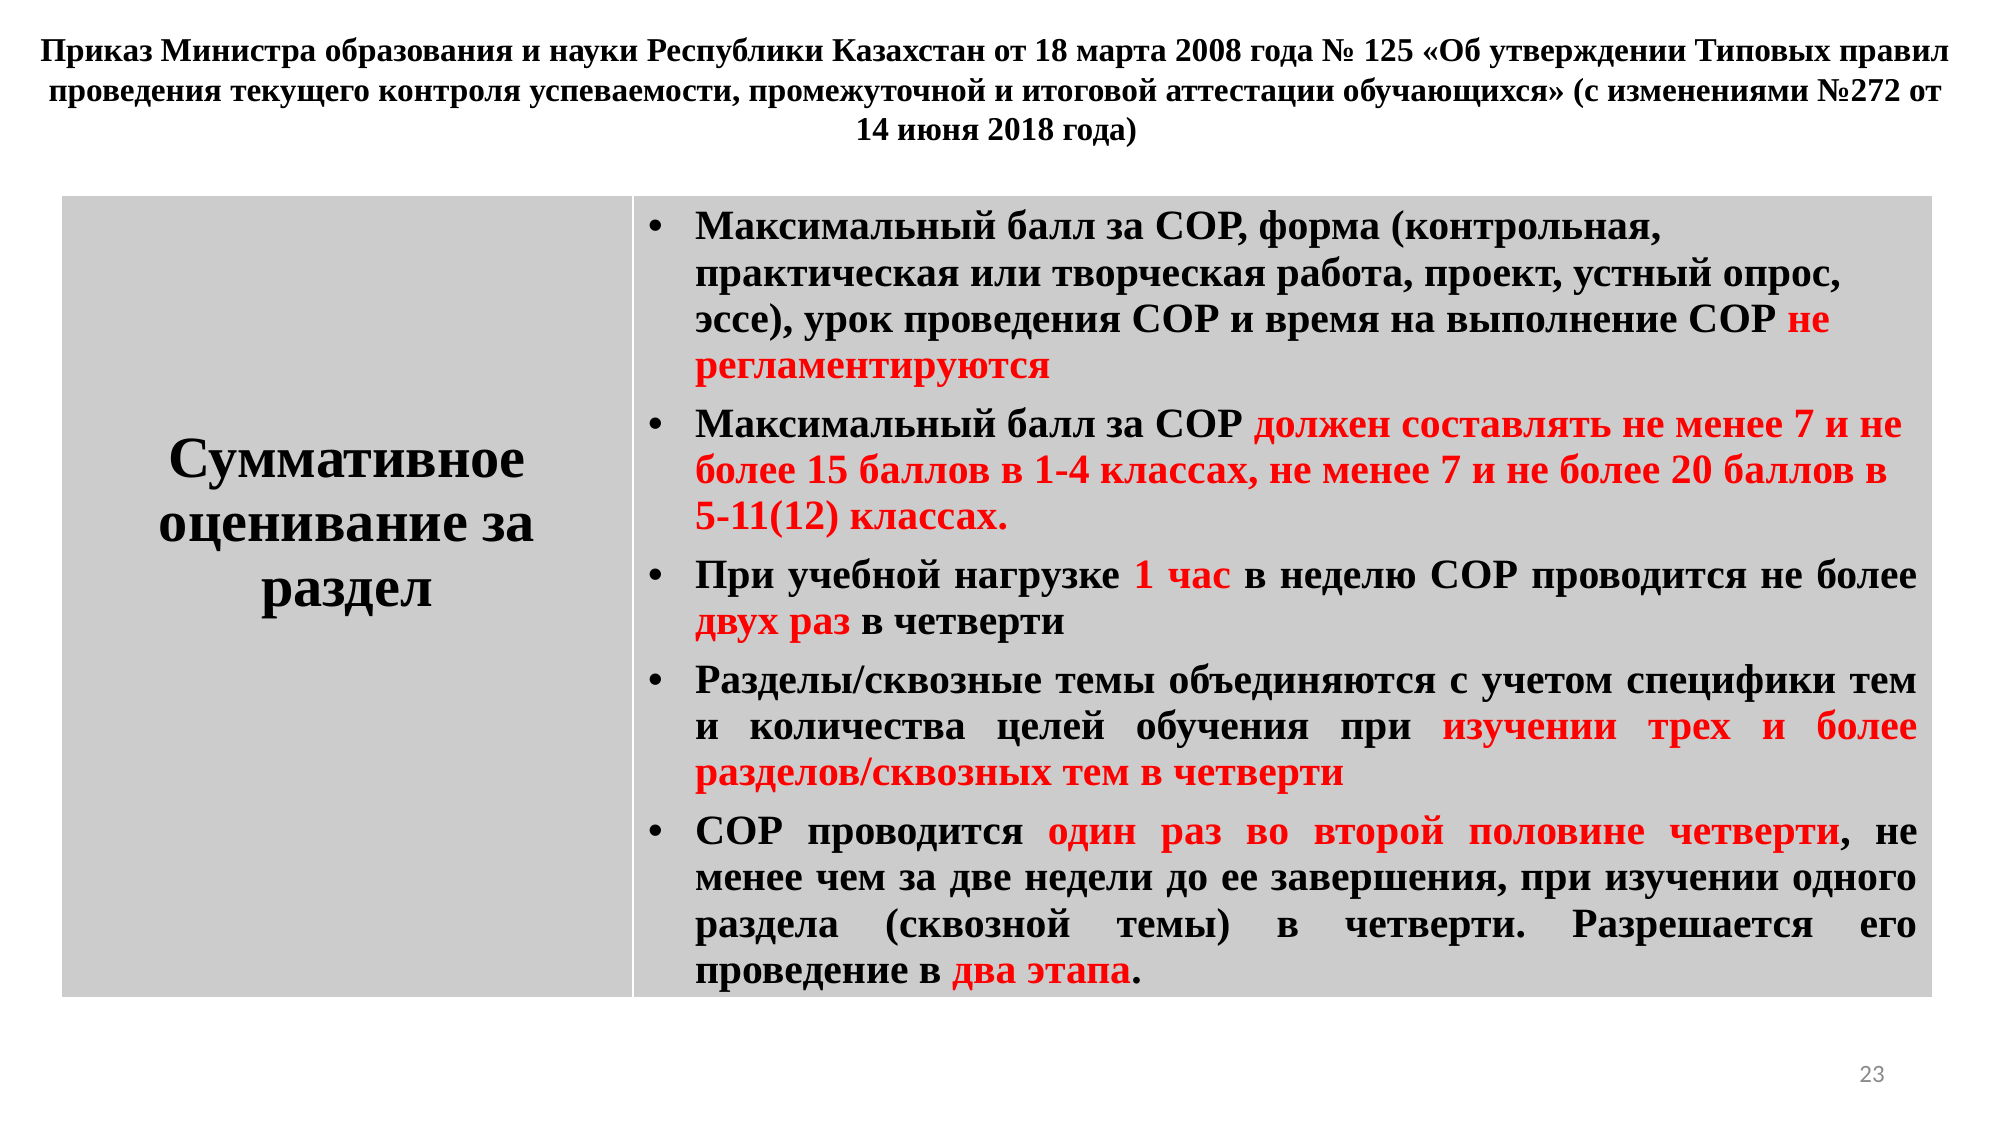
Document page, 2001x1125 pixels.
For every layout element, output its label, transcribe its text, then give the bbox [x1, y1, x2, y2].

table_header Максимальный балл за СОР, форма (контрольная, практическая или творческая работа, проект, устный опрос, эссе), урок проведения СОР и время на выполнение СОР не регламентируются Максимальный балл за СОР должен составлять не менее 7 и не более 15 баллов в 1-4 классах, не менее 7 и не более 20 баллов в 5-11(12) классах. При учебной нагрузке 1 час в неделю СОР проводится не более двух раз в четверти Разделы/сквозные темы объединяются с учетом специфики тем и количества целей обучения при изучении трех и более разделов/сквозных тем в четверти СОР проводится один раз во второй половине четверти, не менее чем за две недели до ее завершения, при изучении одного раздела (сквозной темы) в четверти. Разрешается его проведение в два этапа. [634, 196, 1932, 997]
slide_number 23 [1433, 1042, 1900, 1103]
text_box Приказ Министра образования и науки Республики Казахстан от 18 марта 2008 года № 125 «Об утверждении Типовых правил проведения текущего контроля успеваемости, промежуточной и итоговой аттестации обучающихся» (с изменениями №272 от 14 июня 2018 года) [17, 20, 1976, 155]
table_header Суммативное оценивание за раздел [62, 196, 632, 997]
